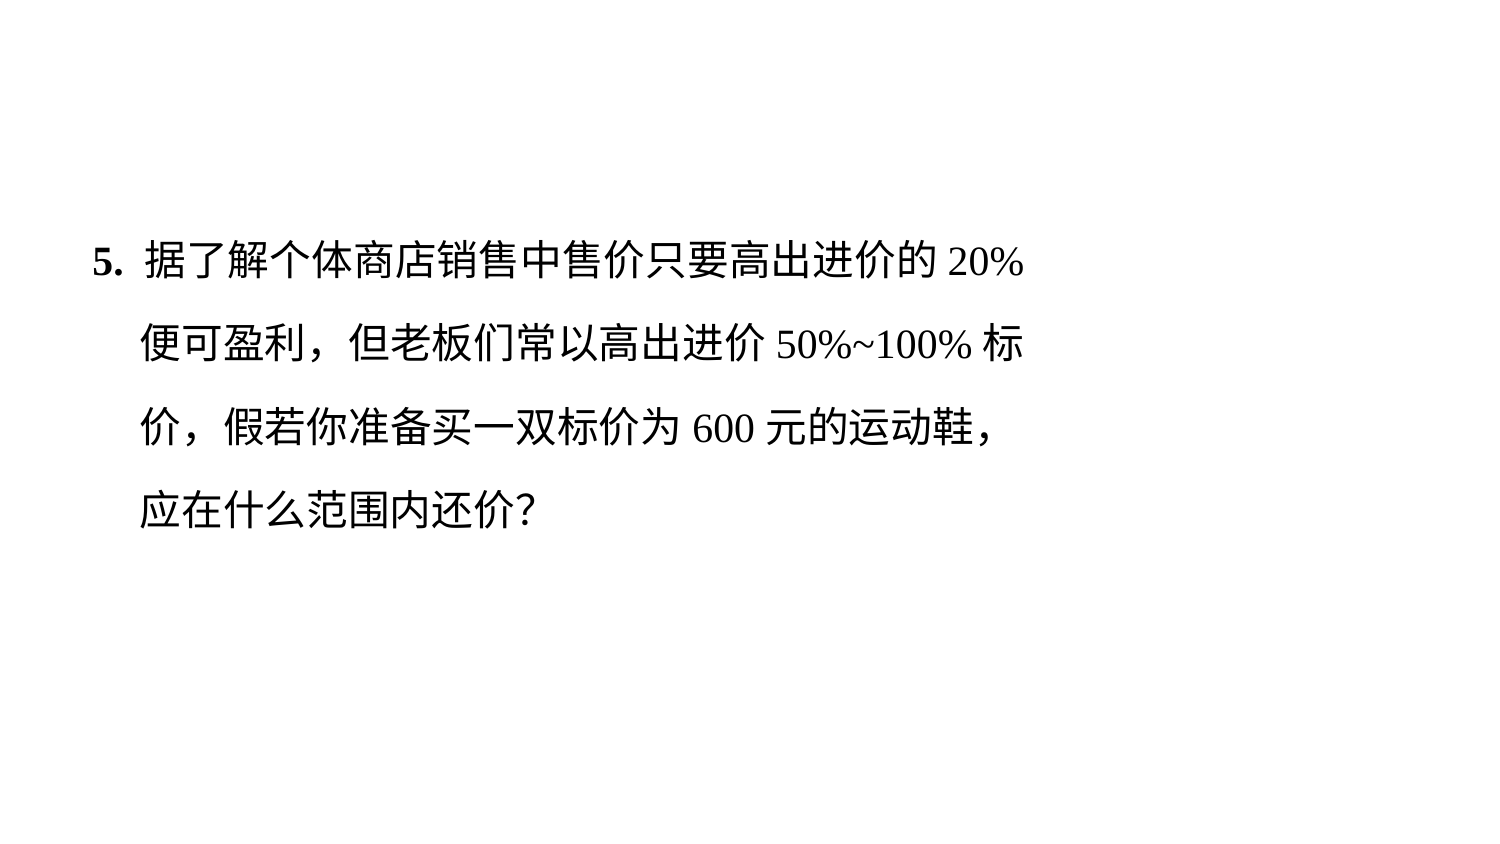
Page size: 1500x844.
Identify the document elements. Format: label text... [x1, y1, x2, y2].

text_box 5. 据了解个体商店销售中售价只要高出进价的20% 便可盈利，但老板们常以高出进价50%~100%标 价，假若你准备买一双标价为600元的运动鞋， 应在什么范围内还价？ [77, 193, 1416, 542]
